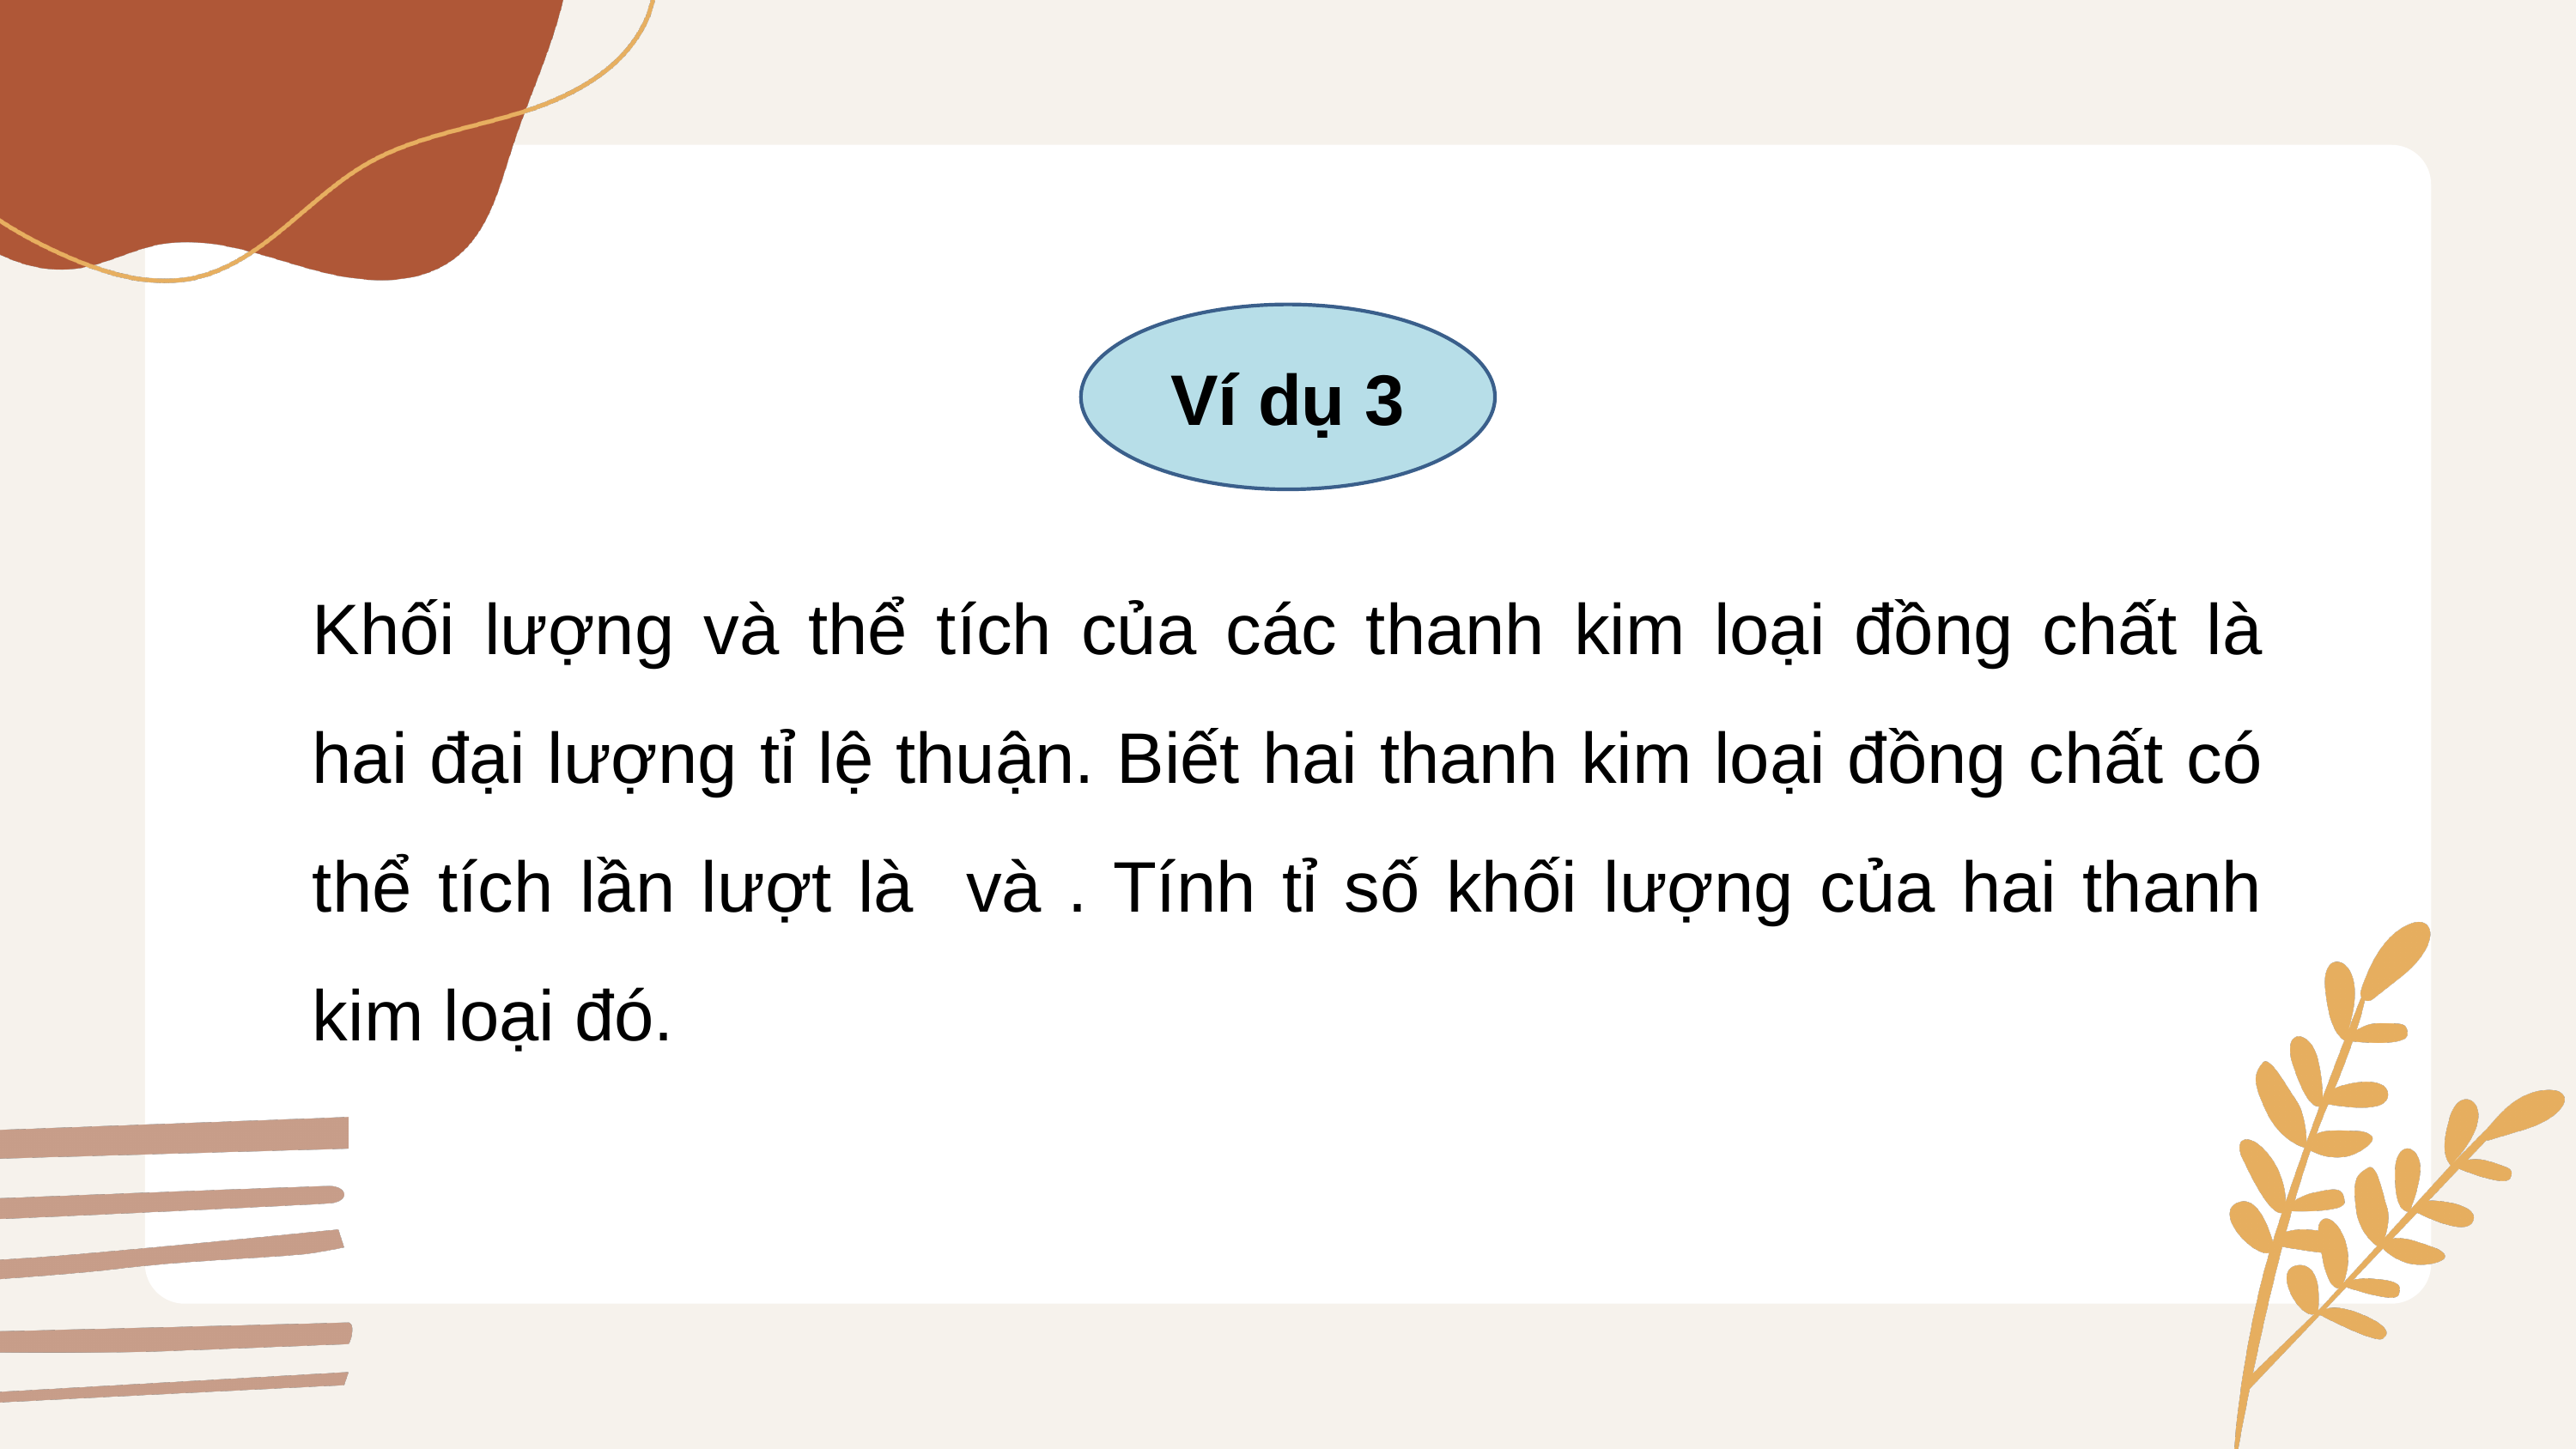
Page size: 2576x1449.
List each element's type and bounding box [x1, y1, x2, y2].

picture [0, 1117, 354, 1410]
picture [2214, 906, 2576, 1449]
picture [0, 0, 667, 371]
text_box [144, 144, 2432, 1304]
